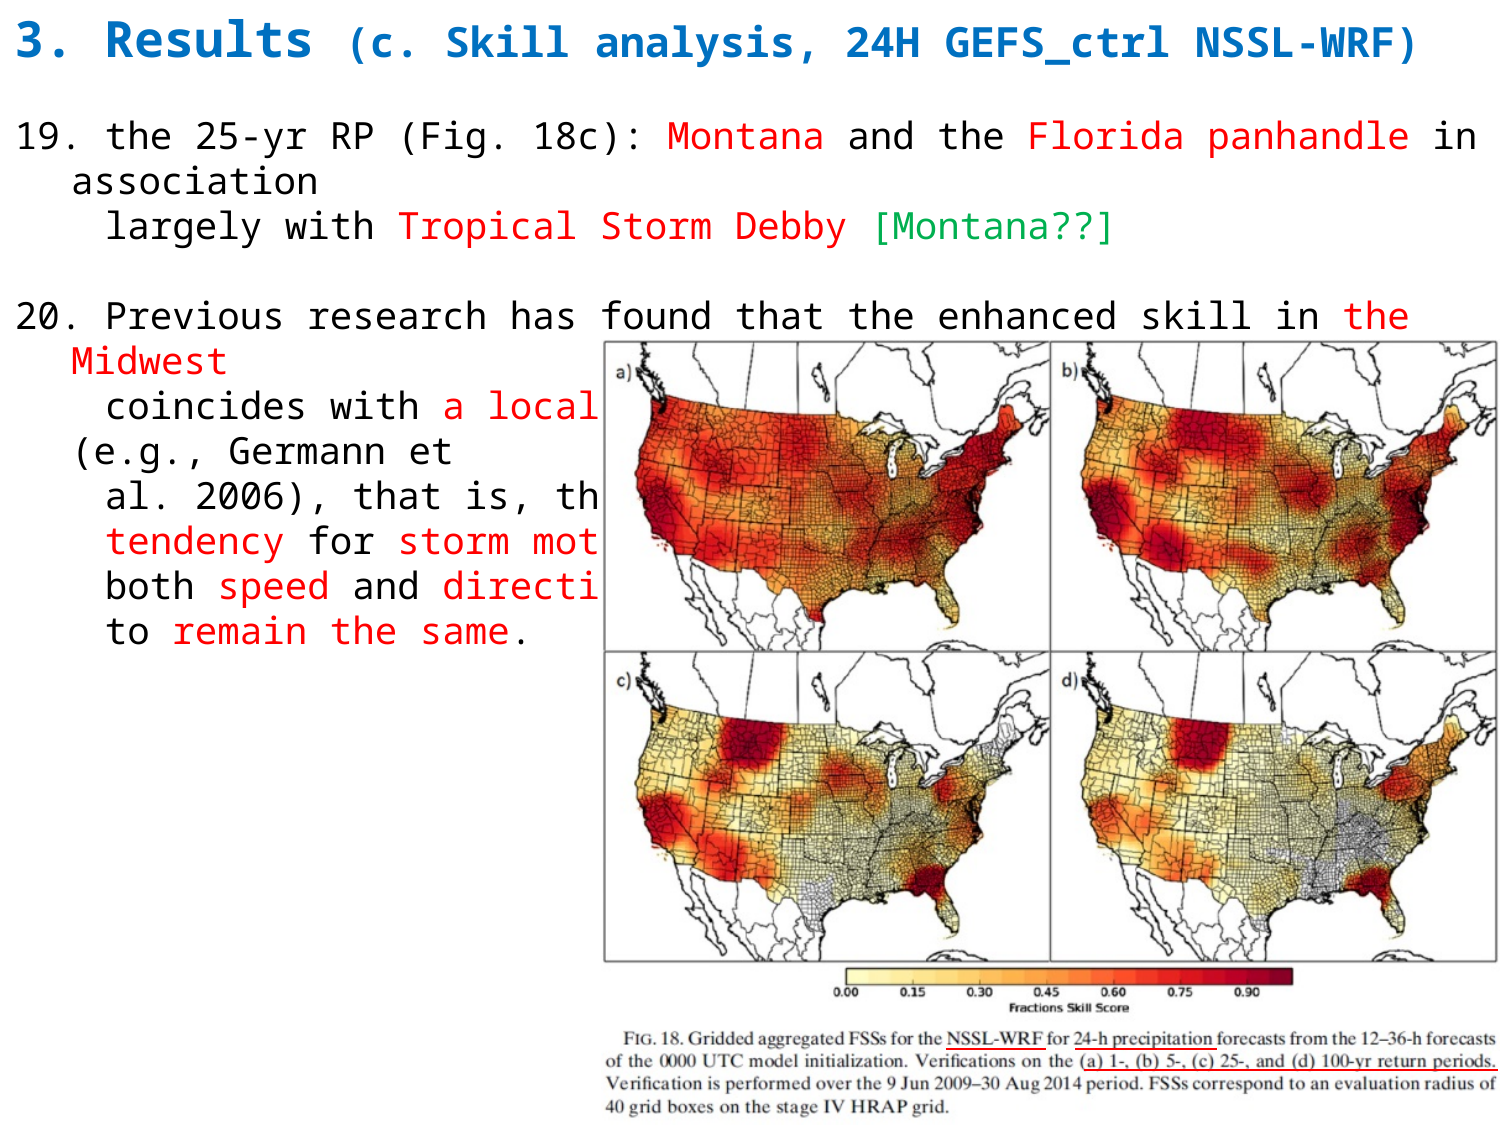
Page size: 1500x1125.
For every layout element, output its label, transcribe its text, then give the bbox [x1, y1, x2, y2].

picture [601, 339, 1500, 1125]
text_box 3. Results (c. Skill analysis, 24H GEFS_ctrl NSSL-WRF) 19. the 25-yr RP (Fig. 18c): Montana and the Florida panhandle in association largely with Tropical Storm Debby [Montana??] 20. Previous research has found that the enhanced skill in the Midwest coincides with a local maximum in Lagrangian persistence (e.g., Germann et al. 2006), that is, the tendency for storm motion, both speed and direction, to remain the same. [0, 0, 1500, 705]
